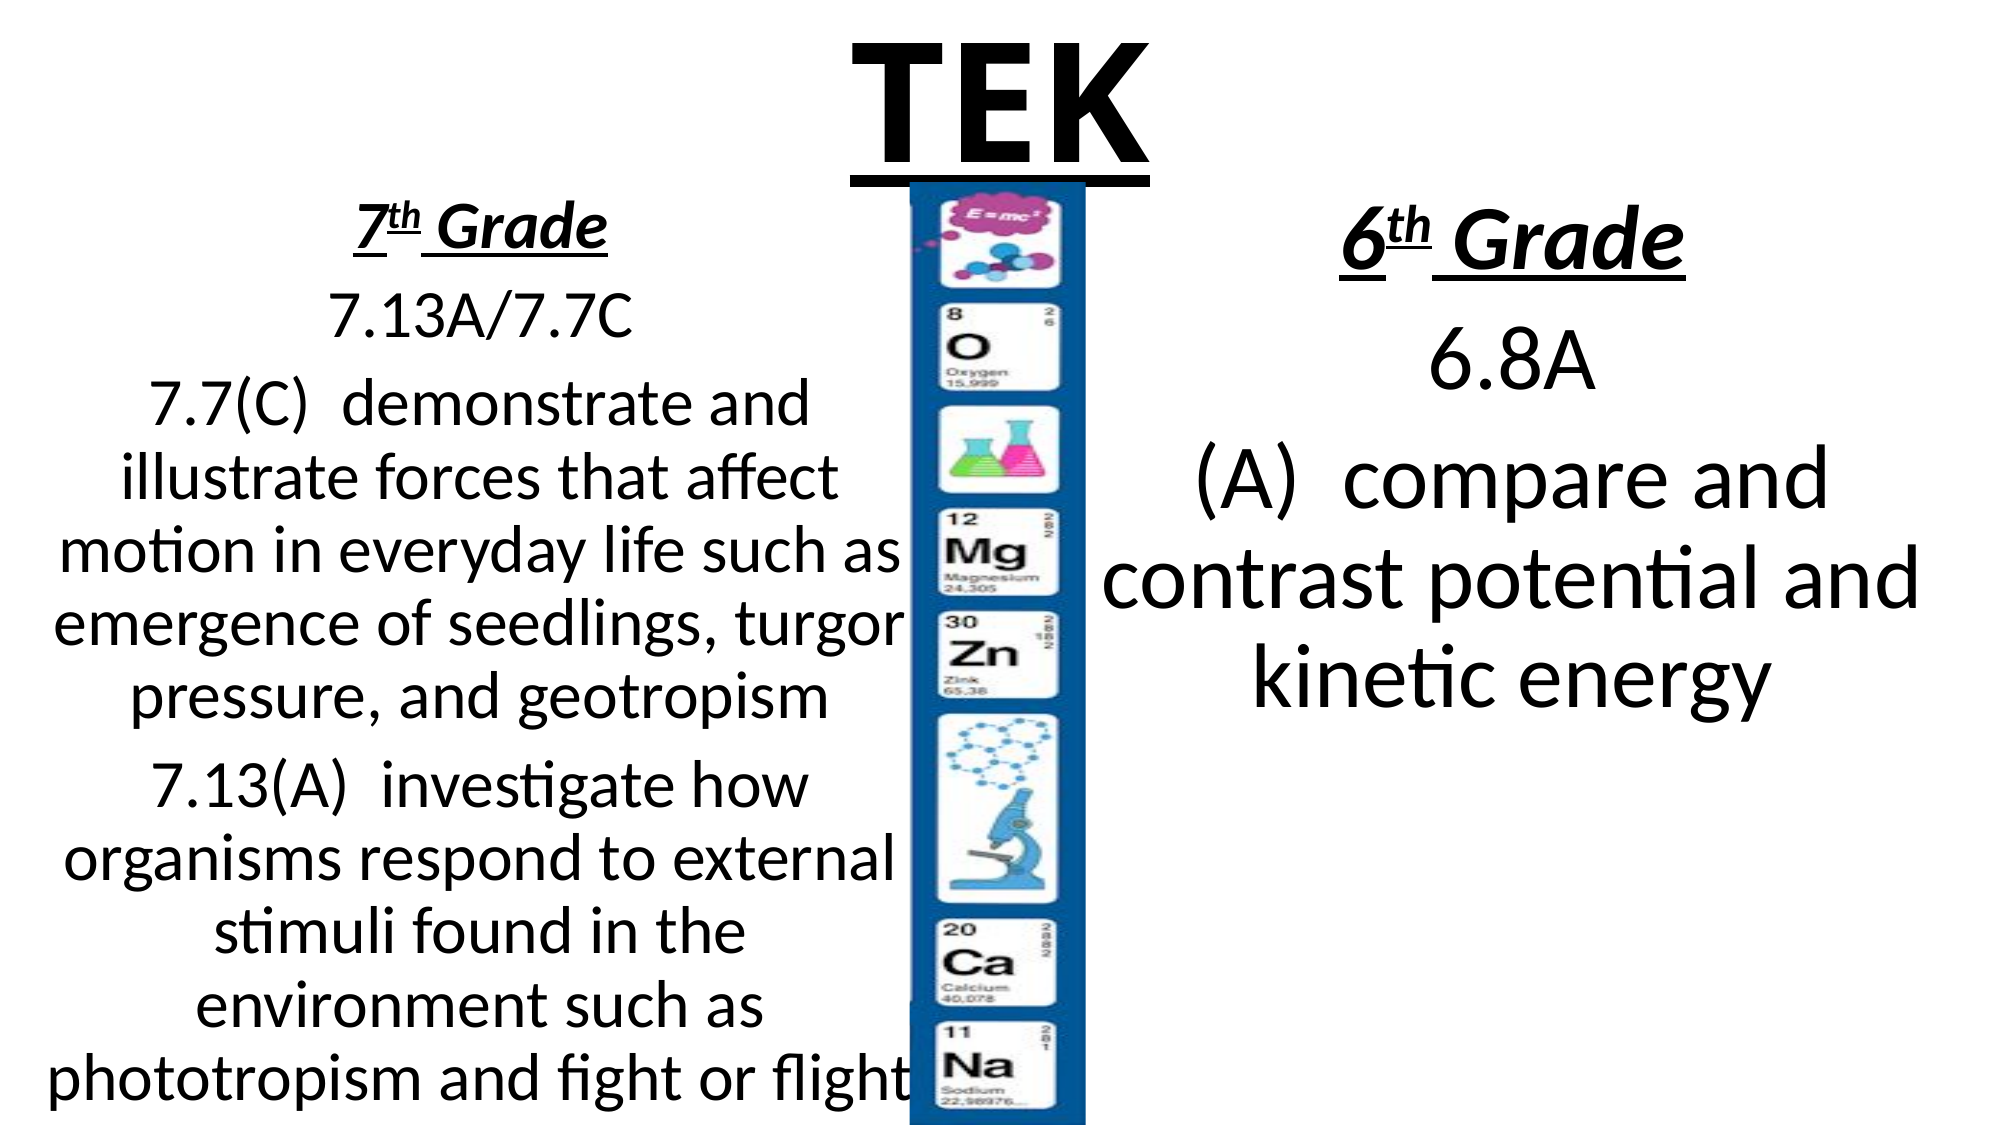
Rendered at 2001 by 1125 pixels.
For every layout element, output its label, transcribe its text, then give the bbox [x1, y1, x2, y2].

picture [909, 182, 1086, 1125]
list 7th Grade 7.13A/7.7C 7.7(C) demonstrate and illustrate forces that affect motion in everyday life such as emergence of seedlings, turgor pressure, and geotropism 7.13(A) investigate how organisms respond to external stimuli found in the environment such as phototropism and fight or flight [17, 182, 909, 1125]
text_box 6th Grade 6.8A (A) compare and contrast potential and kinetic energy [1086, 182, 2000, 1125]
title TEK [137, 0, 1863, 182]
